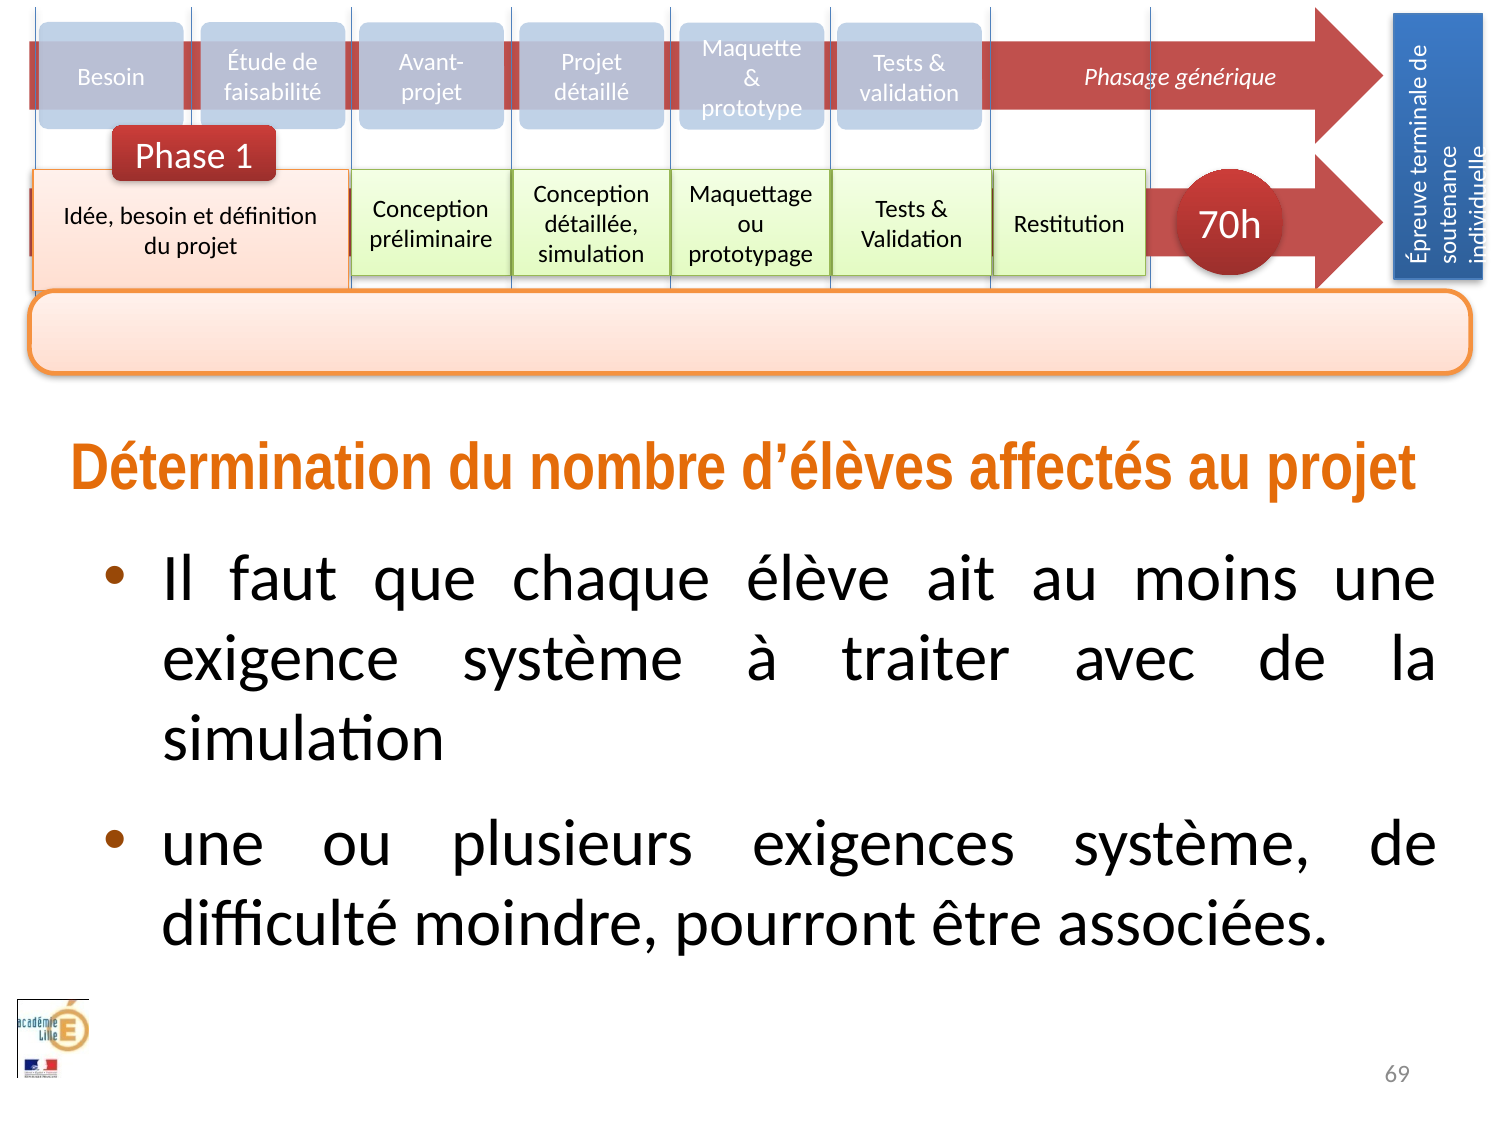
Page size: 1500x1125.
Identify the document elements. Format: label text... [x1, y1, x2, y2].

text_box [1273, 152, 1386, 288]
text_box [35, 7, 1152, 327]
text_box [1156, 186, 1187, 259]
text_box 70h [1176, 169, 1283, 276]
text_box Détermination du nombre d’élèves affectés au projet [35, 410, 1454, 517]
slide_number 69 [1074, 1042, 1425, 1103]
text_box Épreuve terminale de soutenance individuelle [1393, 13, 1483, 280]
text_box Il faut que chaque élève ait au moins une exigence système à traiter avec de la simulation une ou plusieurs exigences système, de difficulté moindre, pourront être associées. [88, 526, 1454, 967]
text_box Phasage générique [1157, 5, 1386, 146]
picture [17, 999, 89, 1078]
text_box [28, 289, 1472, 375]
